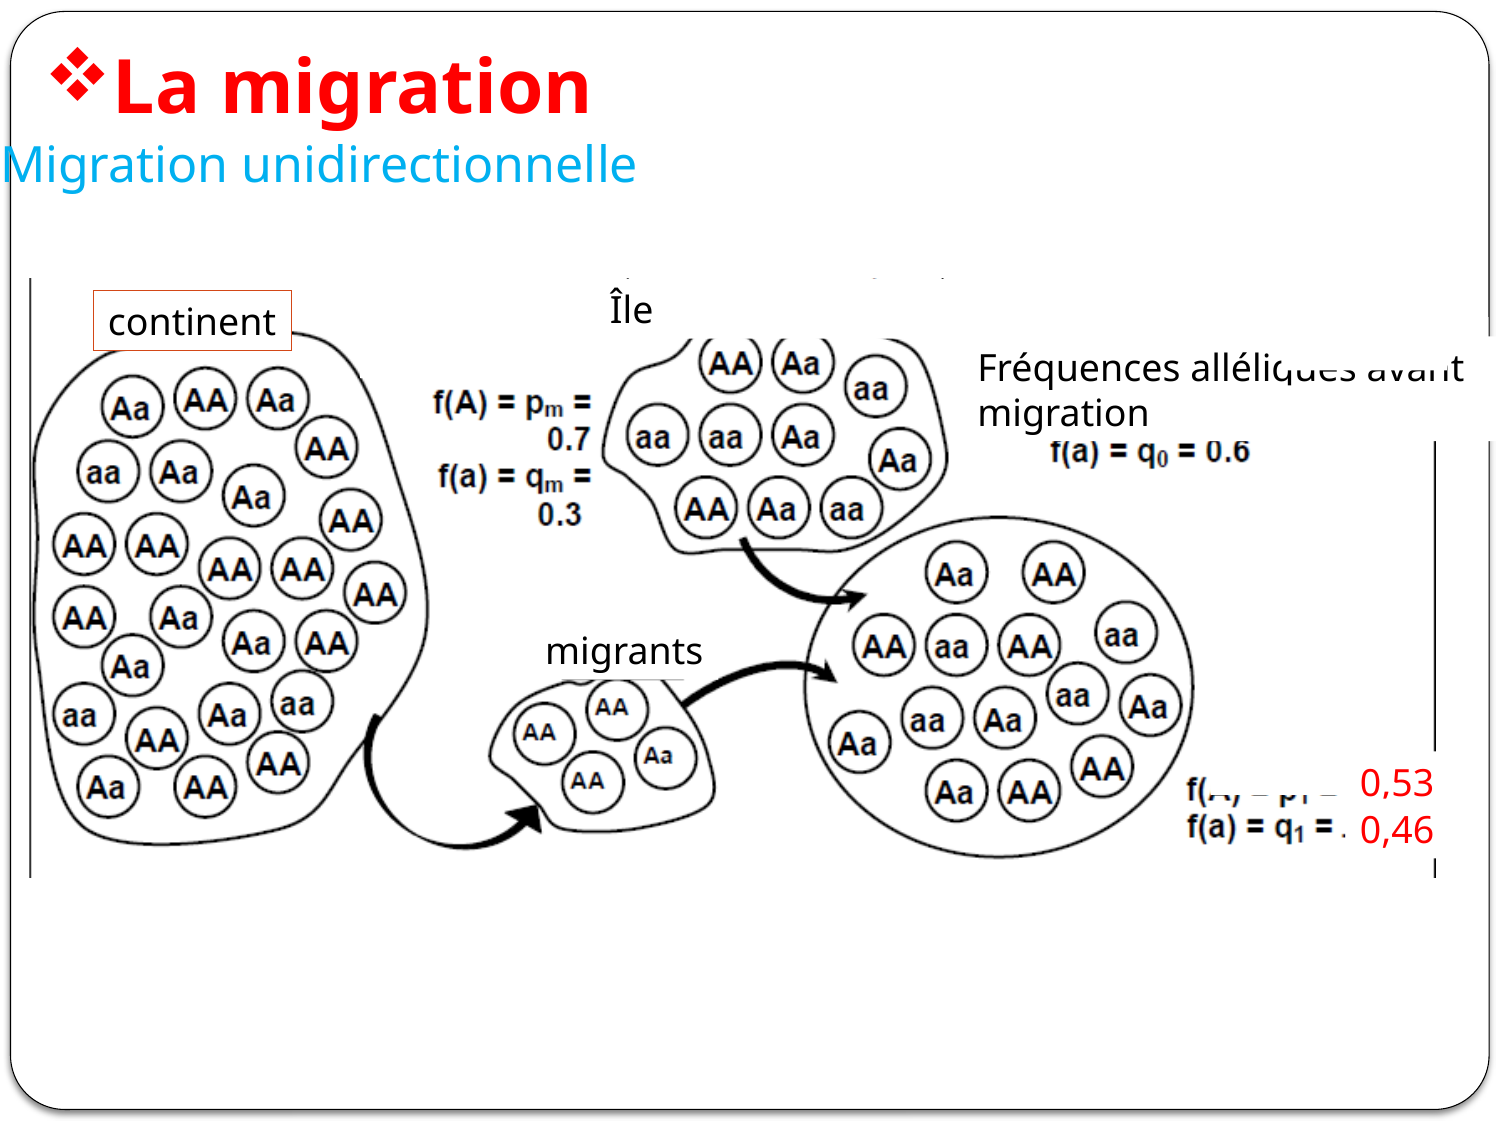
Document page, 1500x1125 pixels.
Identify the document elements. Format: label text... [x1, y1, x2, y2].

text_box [28, 265, 1500, 878]
text_box Migration unidirectionnelle [0, 125, 654, 201]
text_box La migration [29, 30, 609, 125]
